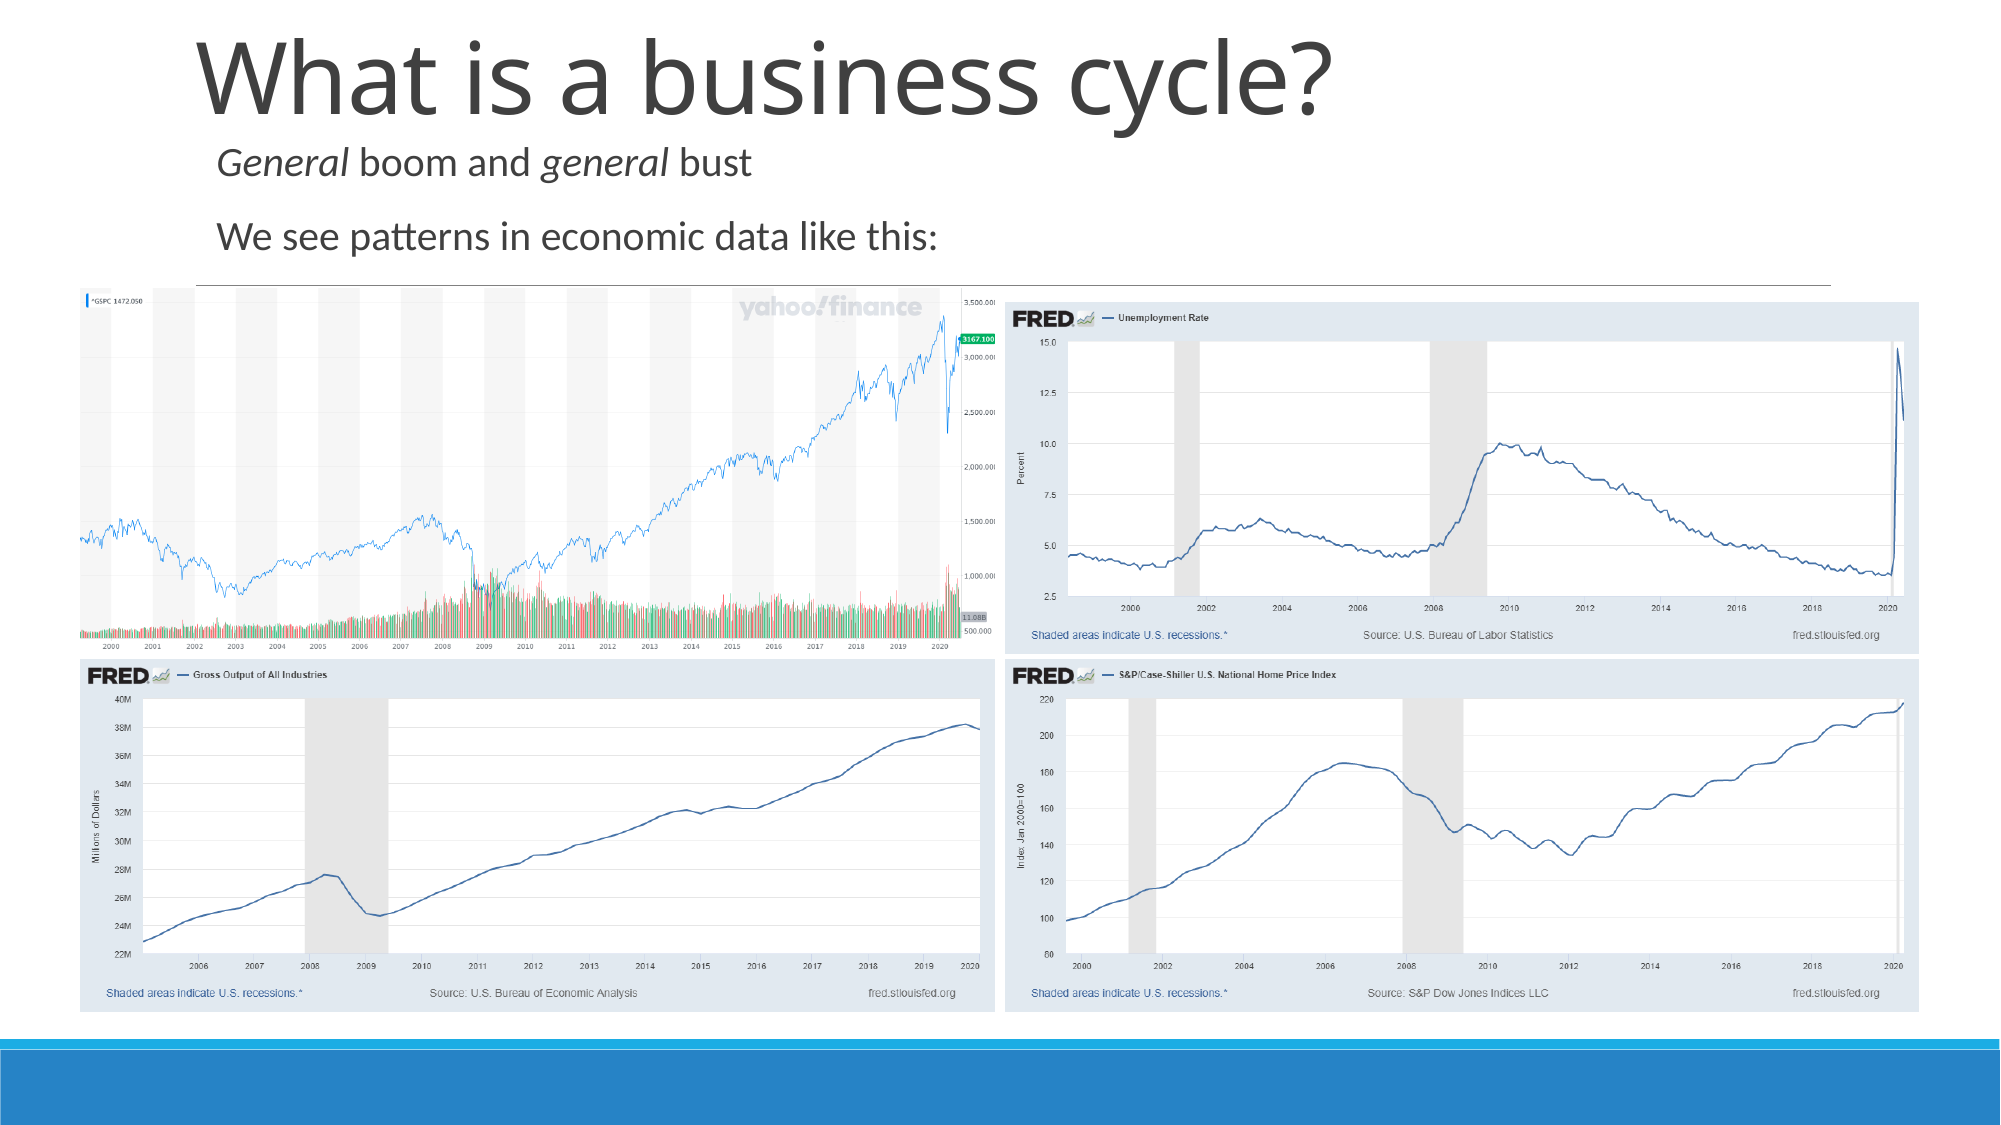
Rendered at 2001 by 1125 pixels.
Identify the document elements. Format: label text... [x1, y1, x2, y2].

list General boom and general bust We see patterns in economic data like this: [201, 133, 1852, 300]
title What is a business cycle? [180, 0, 1830, 143]
picture [1004, 658, 1919, 1012]
picture [80, 288, 995, 655]
picture [80, 658, 995, 1012]
picture [1004, 301, 1919, 655]
